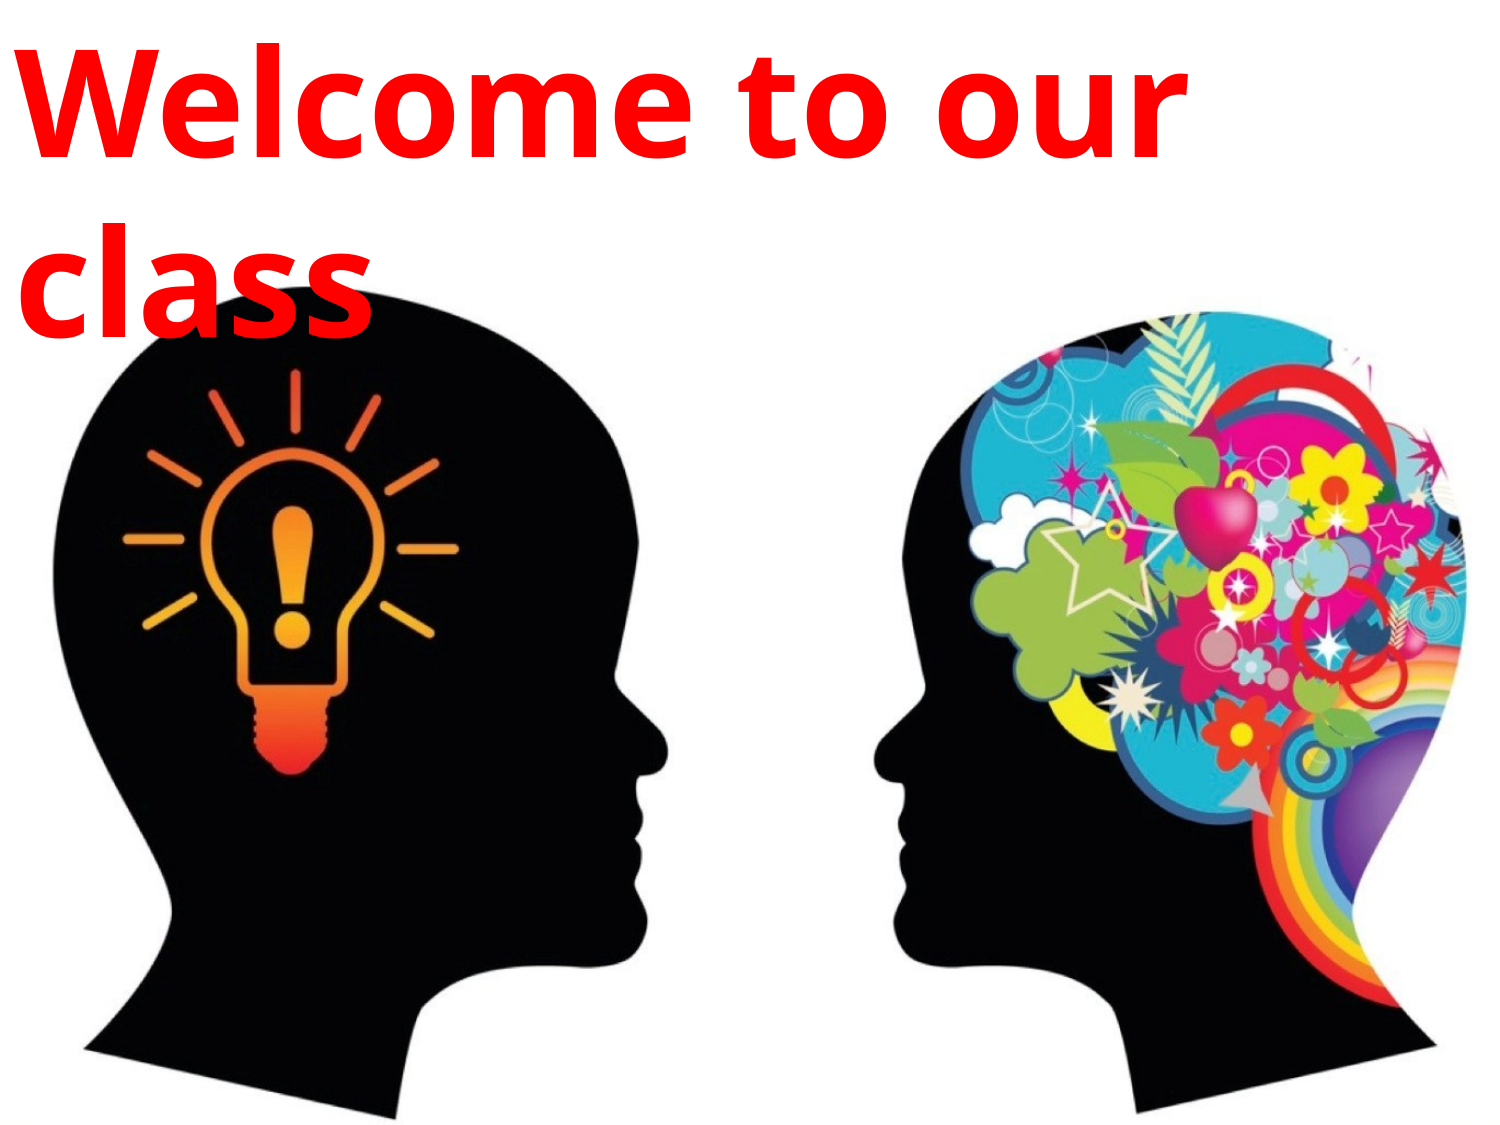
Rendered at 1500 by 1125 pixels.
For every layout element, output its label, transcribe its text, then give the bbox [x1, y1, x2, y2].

picture [0, 224, 1500, 1125]
text_box Welcome to our class [0, 0, 1500, 224]
